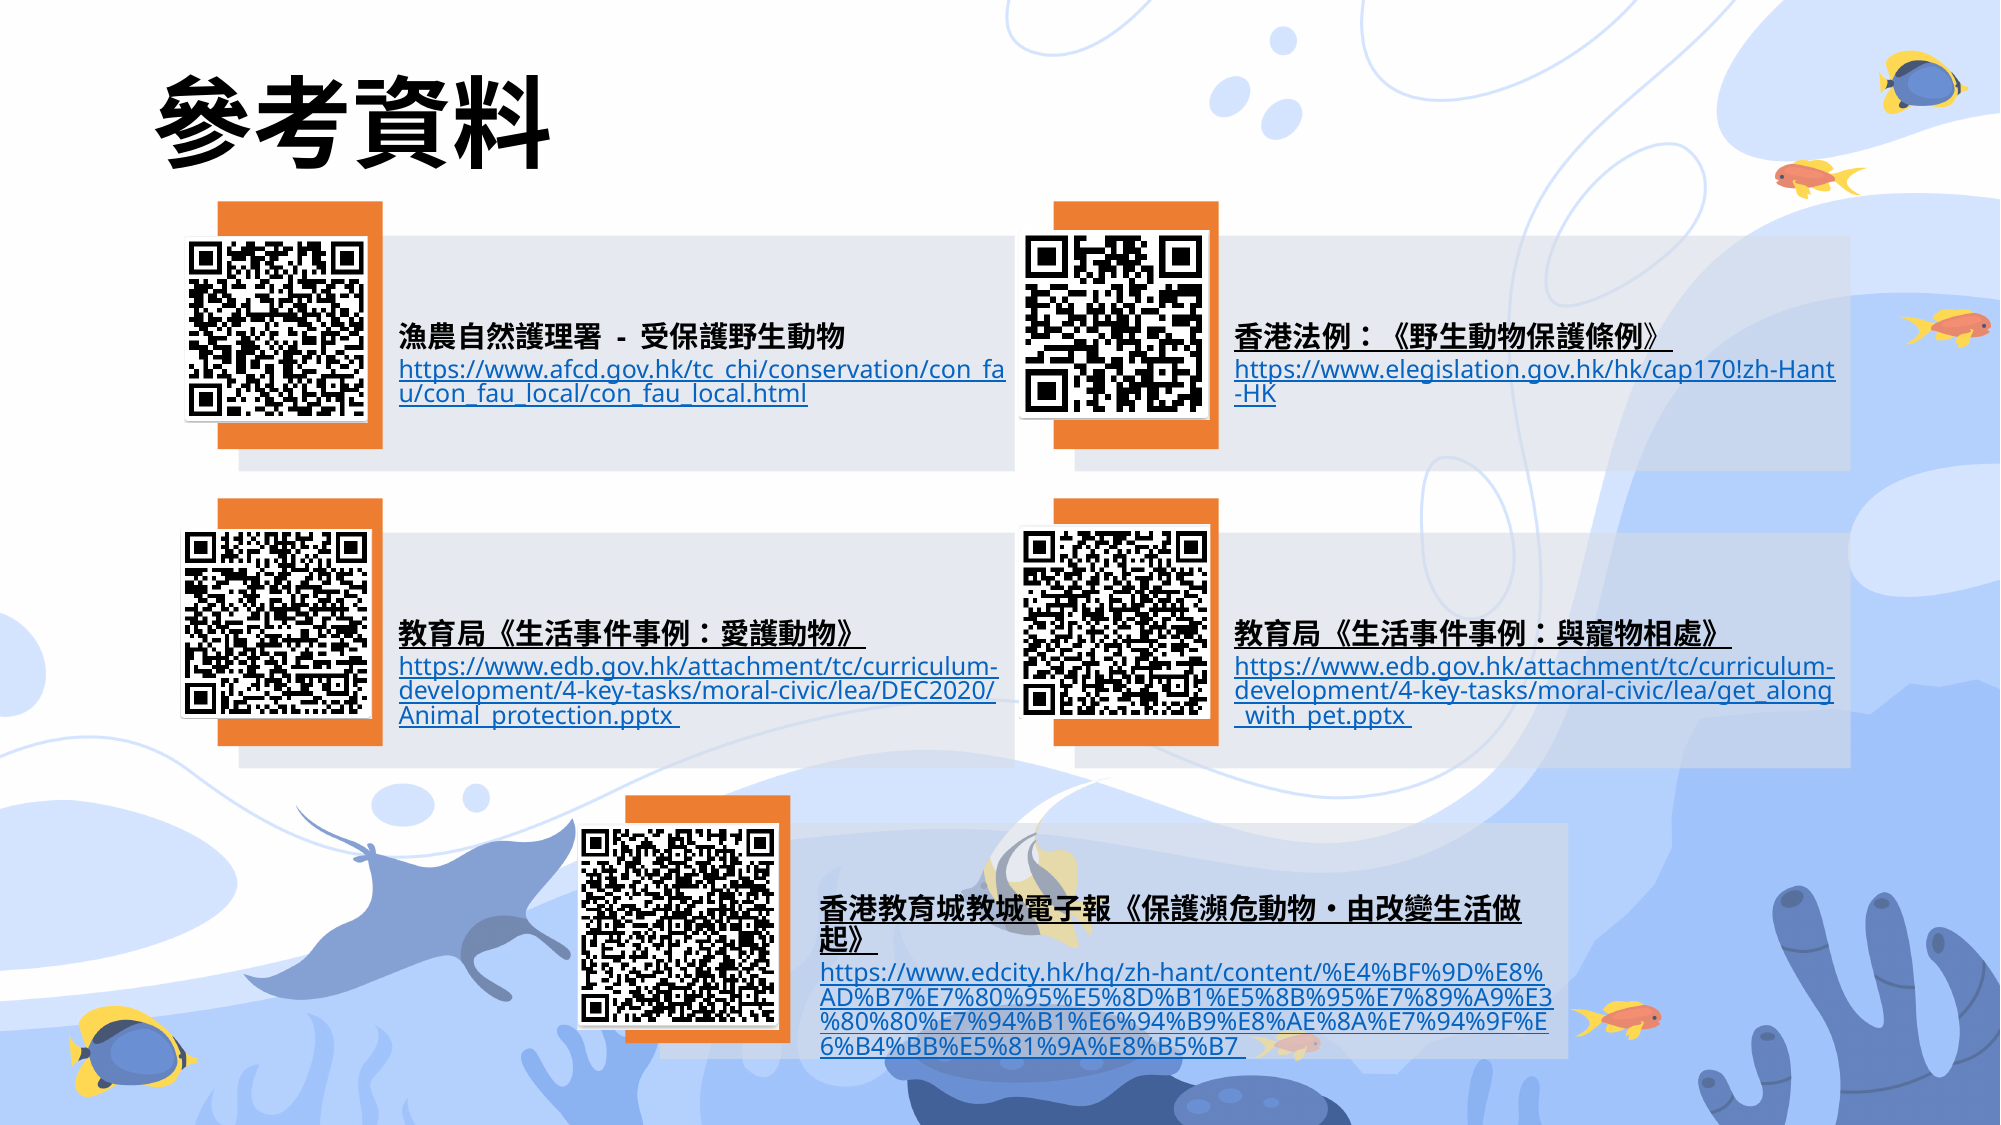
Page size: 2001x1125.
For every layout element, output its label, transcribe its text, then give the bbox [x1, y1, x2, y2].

picture [1018, 524, 1211, 719]
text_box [137, 188, 1931, 1078]
picture [1018, 230, 1210, 420]
picture [577, 823, 780, 1030]
picture [184, 236, 368, 423]
picture [180, 529, 373, 720]
title 參考資料 [137, 19, 1863, 188]
